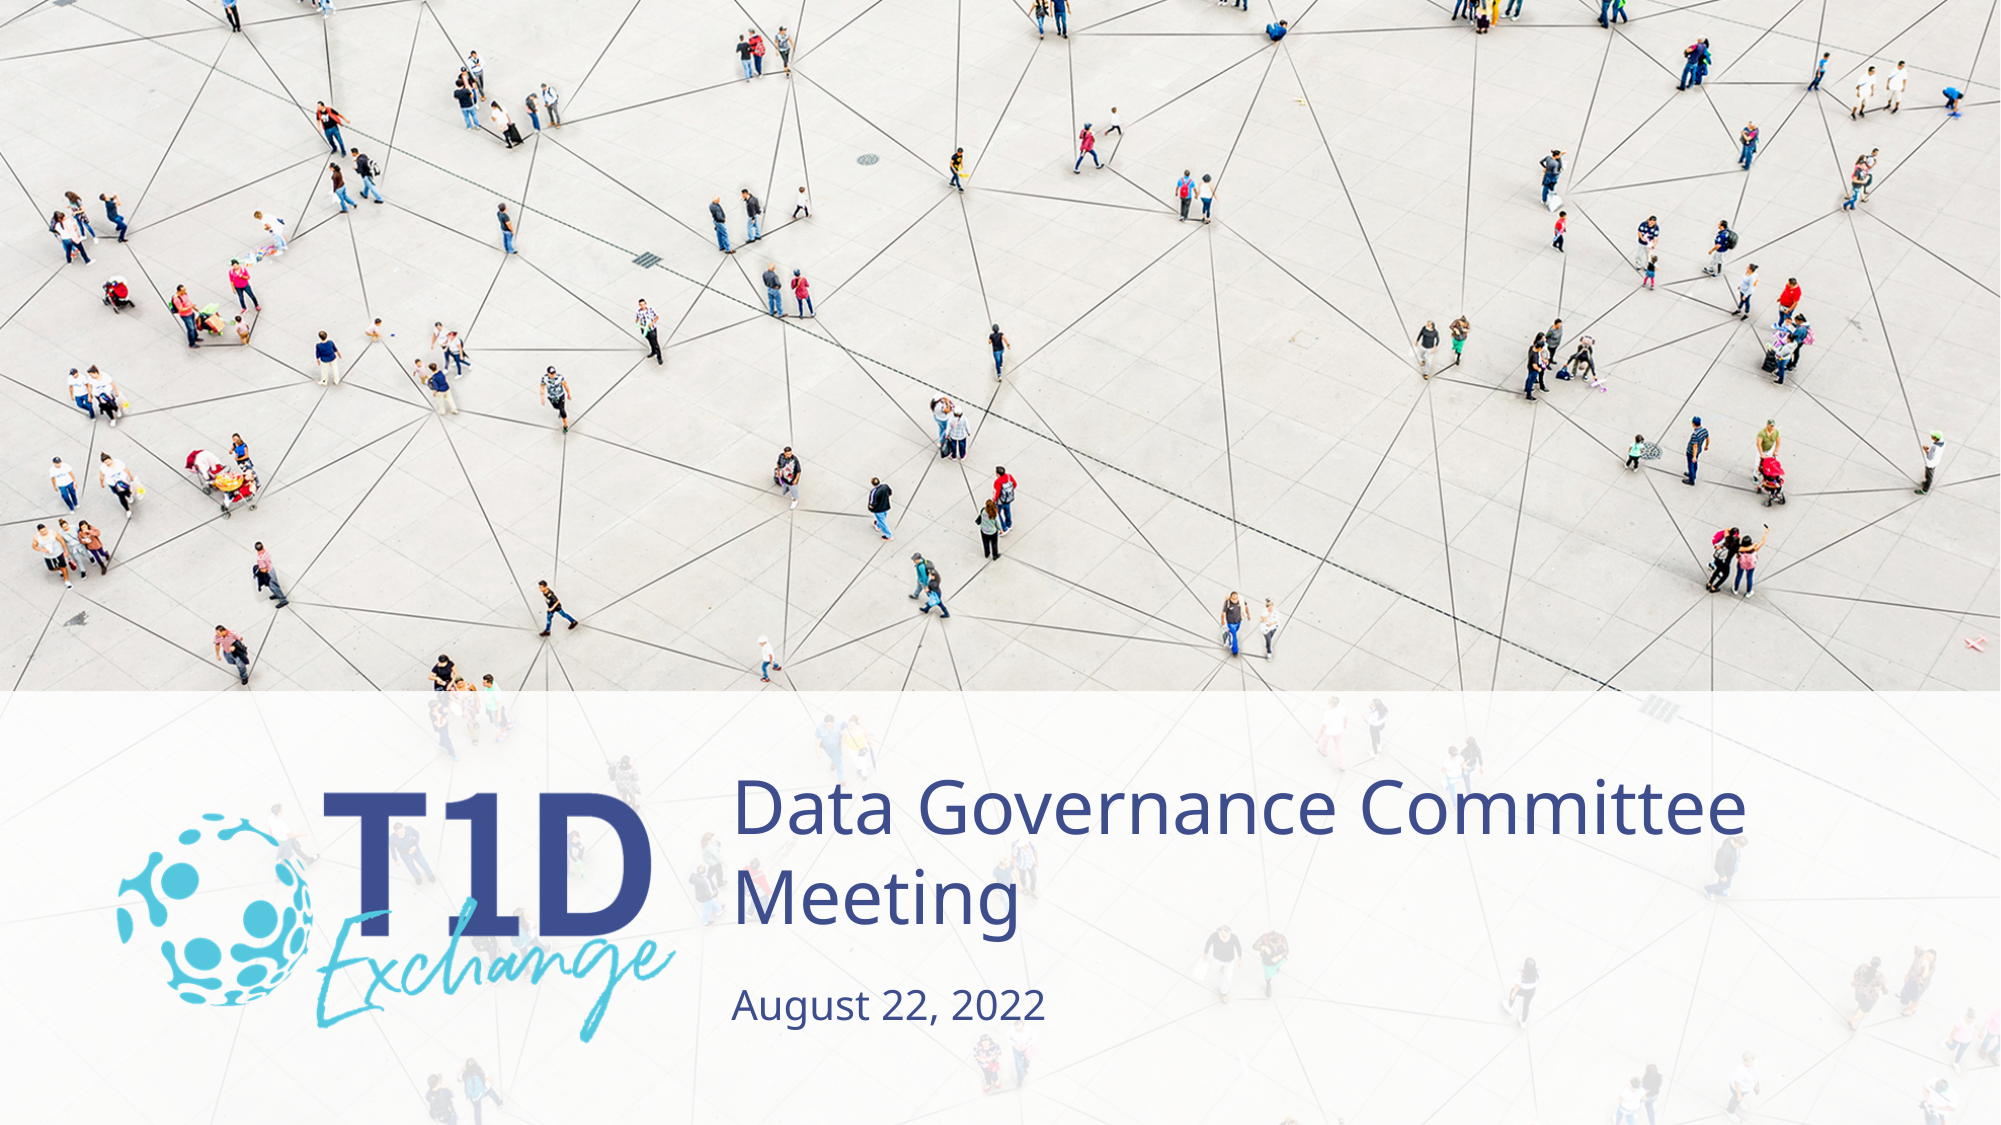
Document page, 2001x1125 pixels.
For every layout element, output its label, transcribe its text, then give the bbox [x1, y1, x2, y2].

list August 22, 2022 [723, 971, 2000, 1069]
list Data Governance Committee Meeting [723, 751, 2000, 877]
picture [0, 0, 2001, 1125]
